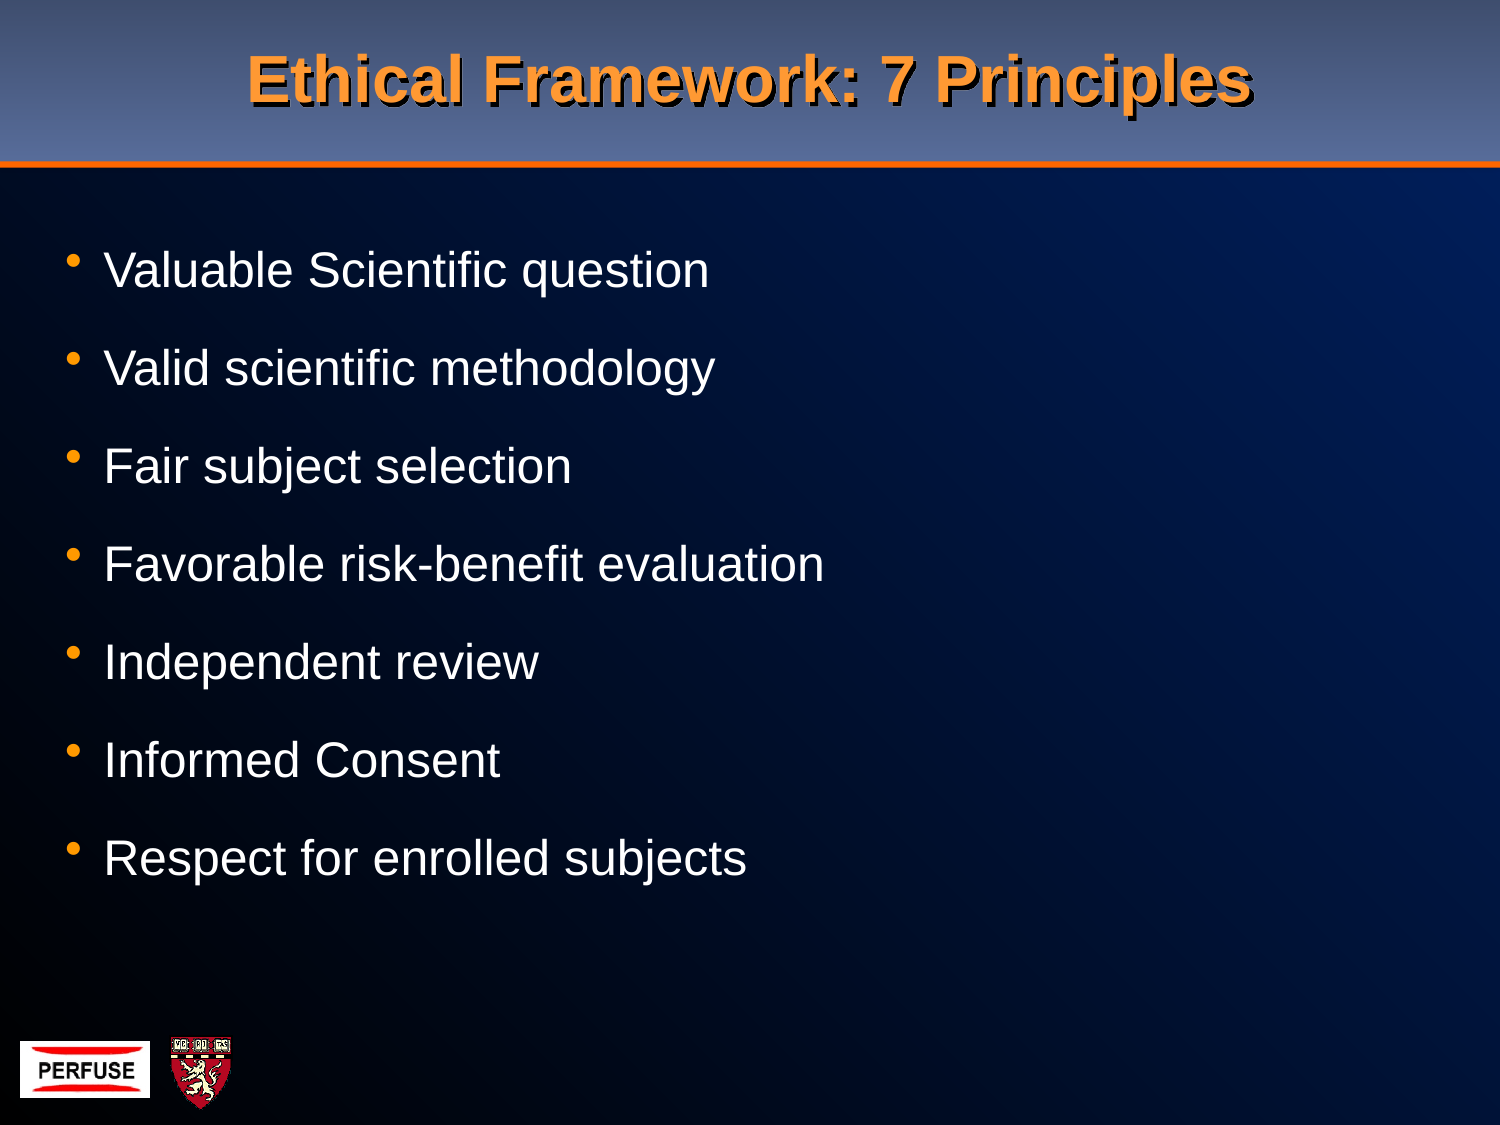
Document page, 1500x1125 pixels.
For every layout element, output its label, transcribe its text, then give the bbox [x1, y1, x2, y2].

title Ethical Framework: 7 Principles [0, 0, 1500, 164]
picture [168, 1034, 234, 1110]
picture [20, 1041, 150, 1098]
list Valuable Scientific question Valid scientific methodology Fair subject selection Favorable risk-benefit evaluation Independent review Informed Consent Respect for enrolled subjects [49, 241, 1451, 963]
